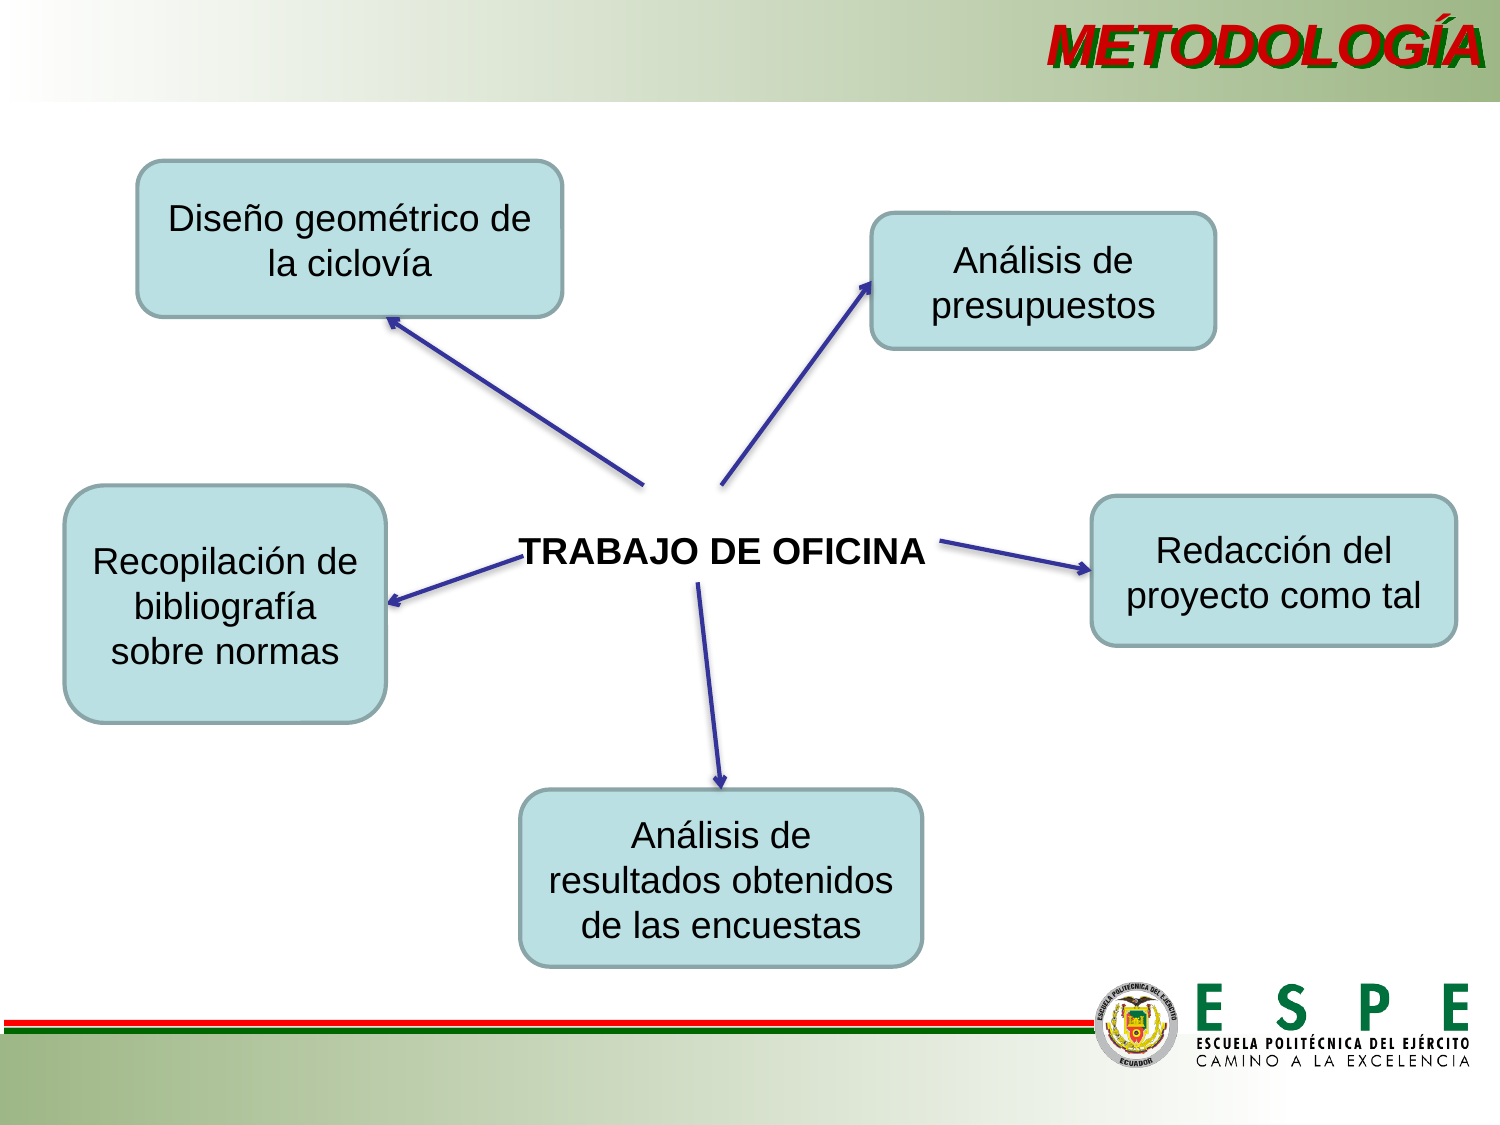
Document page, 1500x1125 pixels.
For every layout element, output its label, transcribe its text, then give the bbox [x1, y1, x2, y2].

text_box TRABAJO DE OFICINA [503, 496, 1003, 580]
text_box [939, 540, 1092, 572]
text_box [720, 280, 872, 486]
picture [1057, 964, 1500, 1093]
text_box METODOLOGÍA [5, 0, 1500, 114]
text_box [697, 581, 722, 790]
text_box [385, 316, 644, 486]
text_box Análisis de presupuestos [869, 210, 1218, 351]
text_box Redacción del proyecto como tal [1089, 493, 1459, 648]
text_box Recopilación de bibliografía sobre normas [62, 483, 389, 725]
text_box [385, 555, 524, 605]
text_box Análisis de resultados obtenidos de las encuestas [518, 787, 925, 969]
text_box Diseño geométrico de la ciclovía [135, 158, 565, 320]
